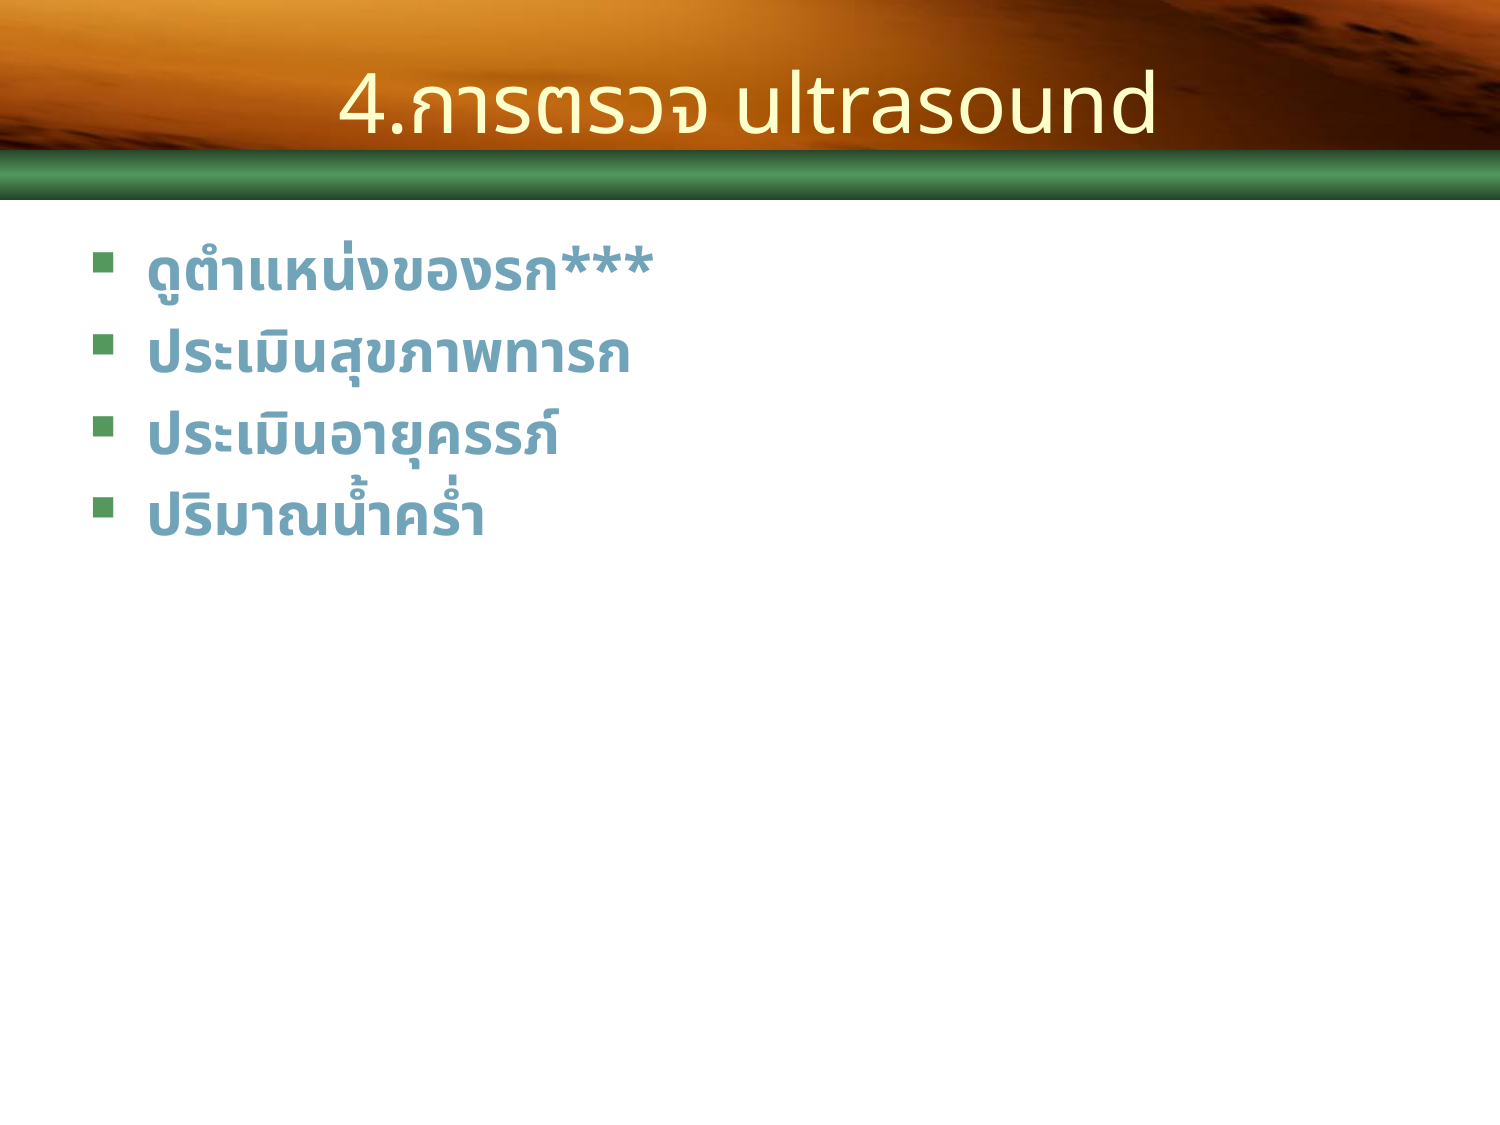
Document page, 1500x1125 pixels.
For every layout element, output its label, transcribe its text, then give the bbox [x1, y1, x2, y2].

picture [0, 0, 1500, 150]
list ดูตำแหน่งของรก*** ประเมินสุขภาพทารก ประเมินอายุครรภ์ ปริมาณน้ำคร่ำ [75, 224, 1425, 1038]
title 4.การตรวจ ultrasound [75, 50, 1425, 150]
